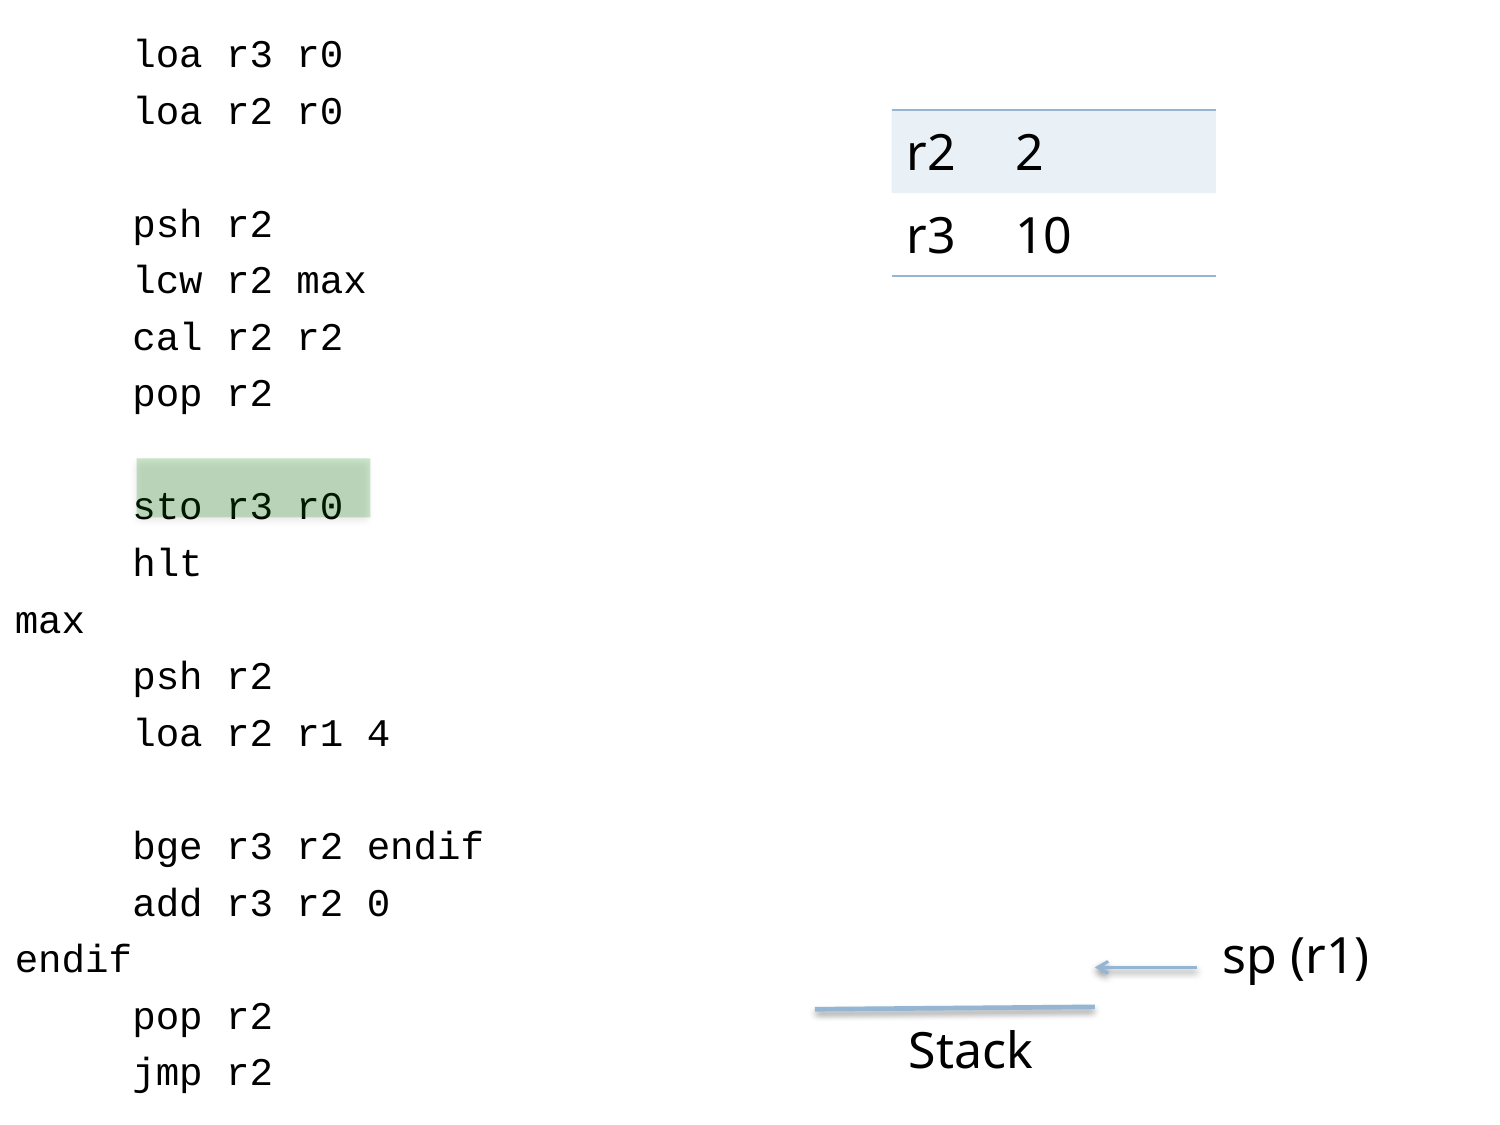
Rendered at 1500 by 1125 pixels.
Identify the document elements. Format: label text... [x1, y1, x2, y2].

table_header 2 [1001, 111, 1216, 193]
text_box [814, 1006, 1096, 1010]
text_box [1094, 915, 1377, 993]
table_header r2 [892, 111, 1001, 193]
text_box Stack [893, 1020, 1048, 1087]
text_box [136, 458, 371, 518]
list loa r3 r0 loa r2 r0 psh r2 lcw r2 max cal r2 r2 pop r2 sto r3 r0 hlt max psh r2 loa r2 r1 4 bge r3 r2 endif add r3 r2 0 endif pop r2 jmp r2 [0, 20, 646, 1105]
table_cell r3 [892, 193, 1001, 275]
table_cell 10 [1001, 193, 1216, 275]
